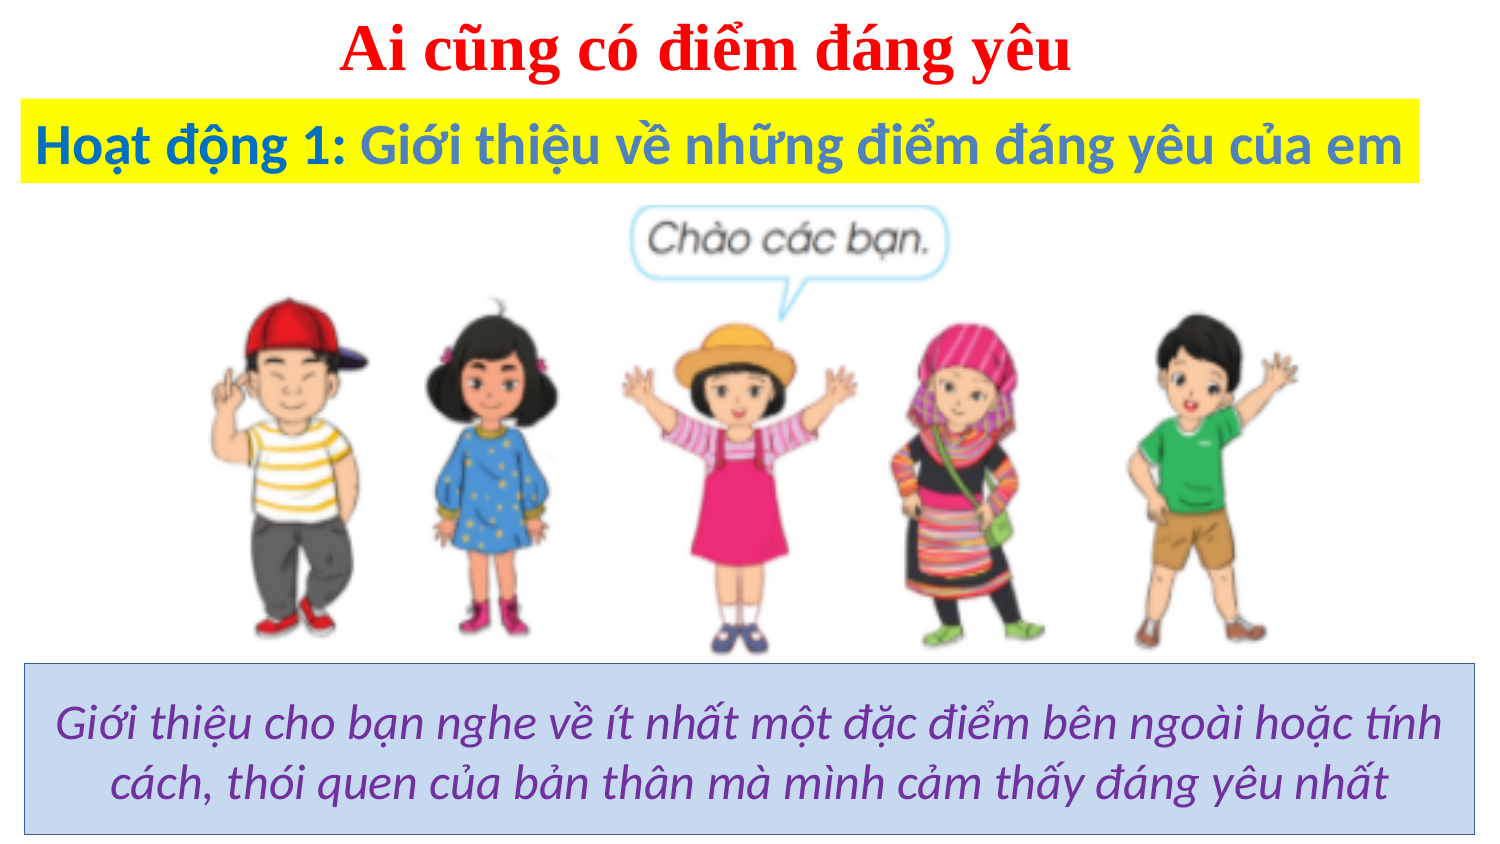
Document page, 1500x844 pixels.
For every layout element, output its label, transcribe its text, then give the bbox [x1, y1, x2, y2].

text_box Hoạt động 1: Giới thiệu về những điểm đáng yêu của em [20, 98, 1419, 184]
text_box Giới thiệu cho bạn nghe về ít nhất một đặc điểm bên ngoài hoặc tính cách, thói quen của bản thân mà mình cảm thấy đáng yêu nhất [24, 663, 1475, 835]
picture [162, 205, 1326, 735]
title Ai cũng có điểm đáng yêu [69, 0, 1345, 98]
